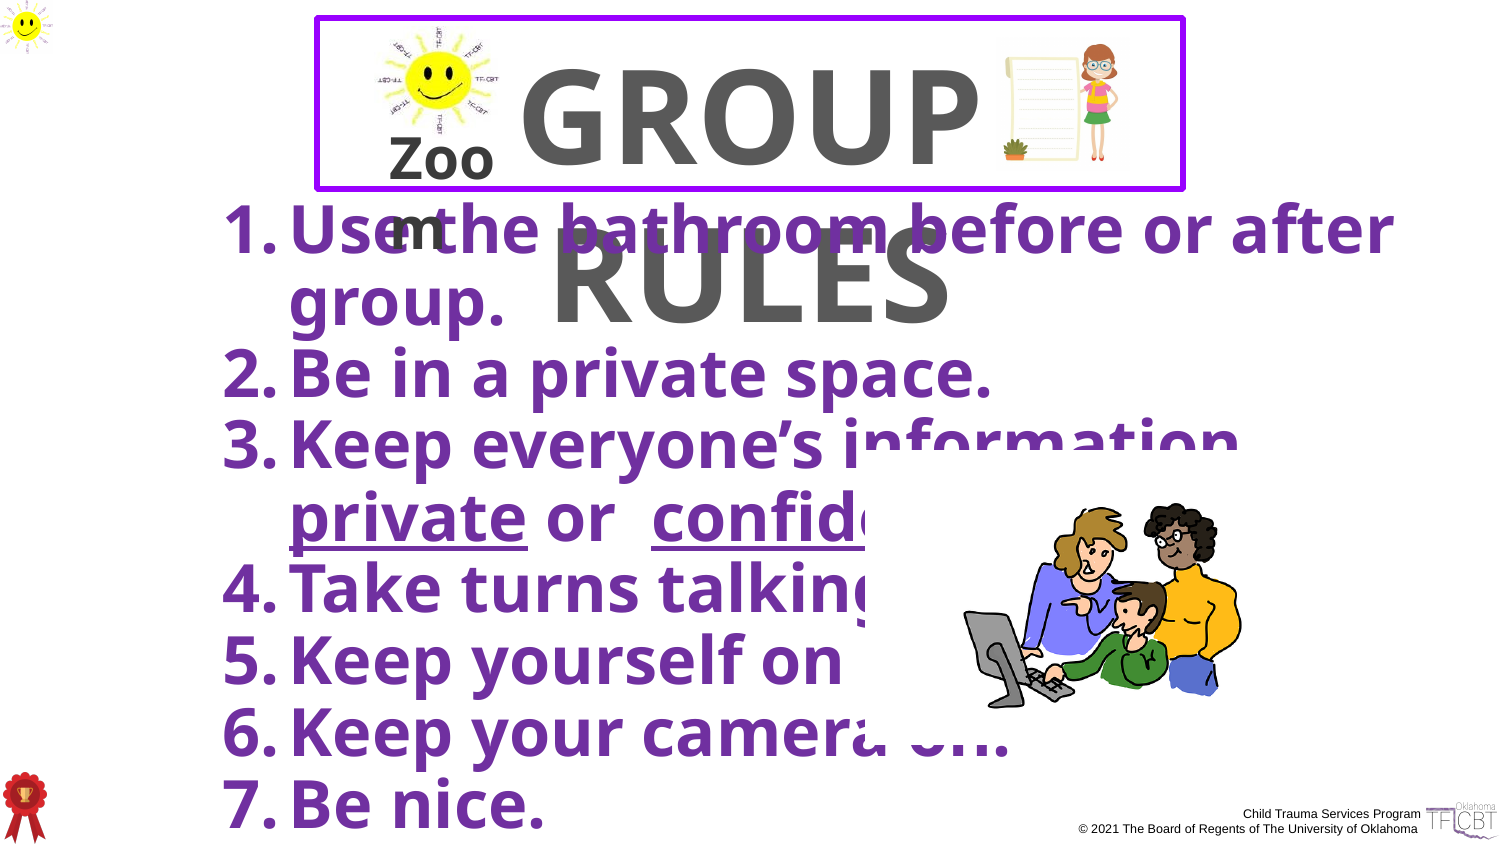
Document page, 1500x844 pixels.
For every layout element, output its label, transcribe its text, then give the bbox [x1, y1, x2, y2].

picture [865, 449, 1261, 745]
picture [996, 36, 1130, 171]
text_box Child Trauma Services Program © 2021 The Board of Regents of The University of Oklahoma [902, 799, 1426, 844]
picture [2, 772, 47, 844]
picture [0, 0, 53, 54]
text_box Zoom [374, 113, 533, 269]
subtitle GROUP RULES [316, 18, 1184, 180]
picture [1425, 801, 1500, 841]
text_box Use the bathroom before or after group. Be in a private space. Keep everyone’s information private or confidential. Take turns talking. Keep yourself on mute. Keep your camera on. Be nice. Just Be On Zoom! [198, 180, 1416, 823]
picture [374, 26, 500, 138]
